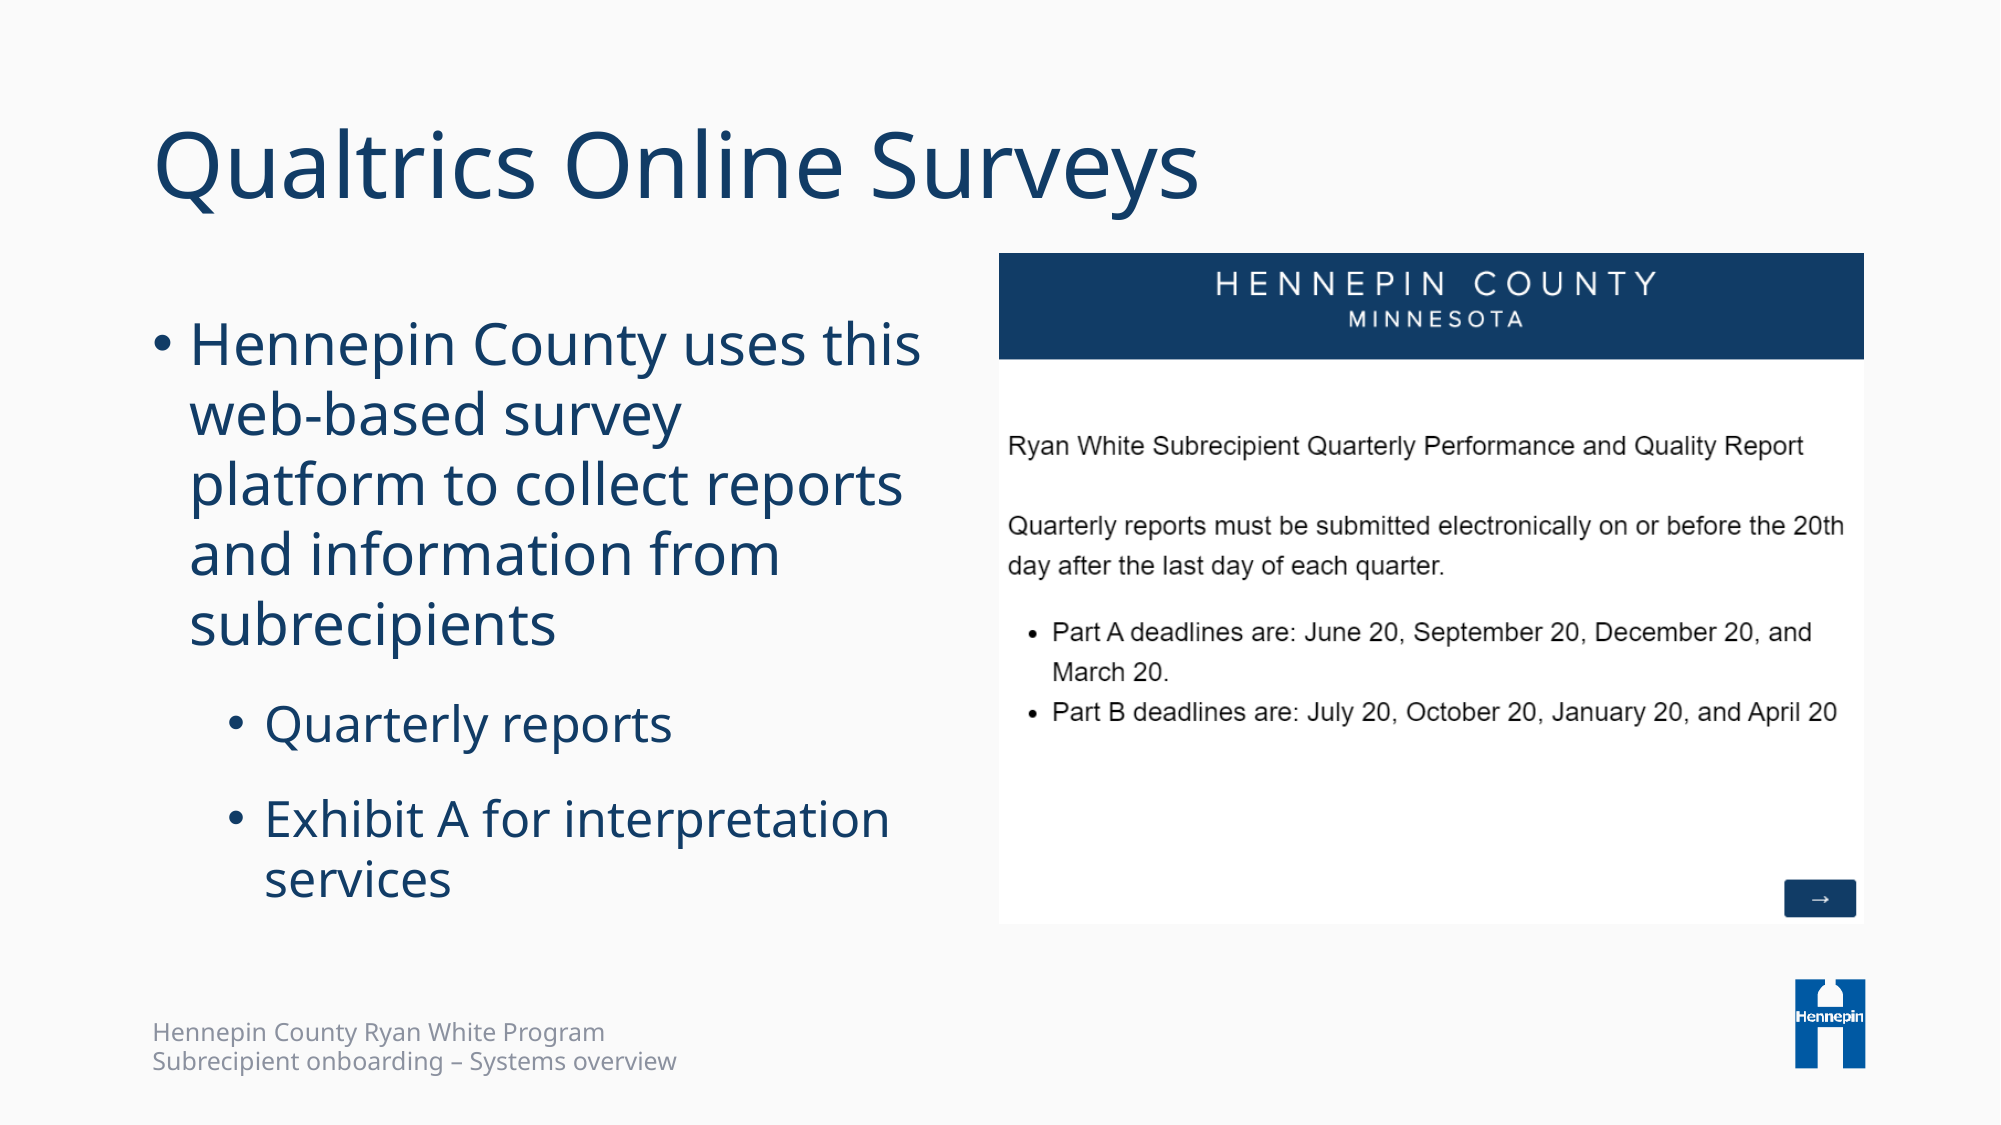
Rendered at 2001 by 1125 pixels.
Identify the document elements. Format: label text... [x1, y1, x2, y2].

title Qualtrics Online Surveys [137, 59, 1863, 278]
footer Hennepin County Ryan White Program Subrecipient onboarding – Systems overview [137, 1015, 1534, 1076]
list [999, 253, 1864, 925]
list Hennepin County uses this web-based survey platform to collect reports and information from subrecipients Quarterly reports Exhibit A for interpretation services [137, 299, 951, 923]
